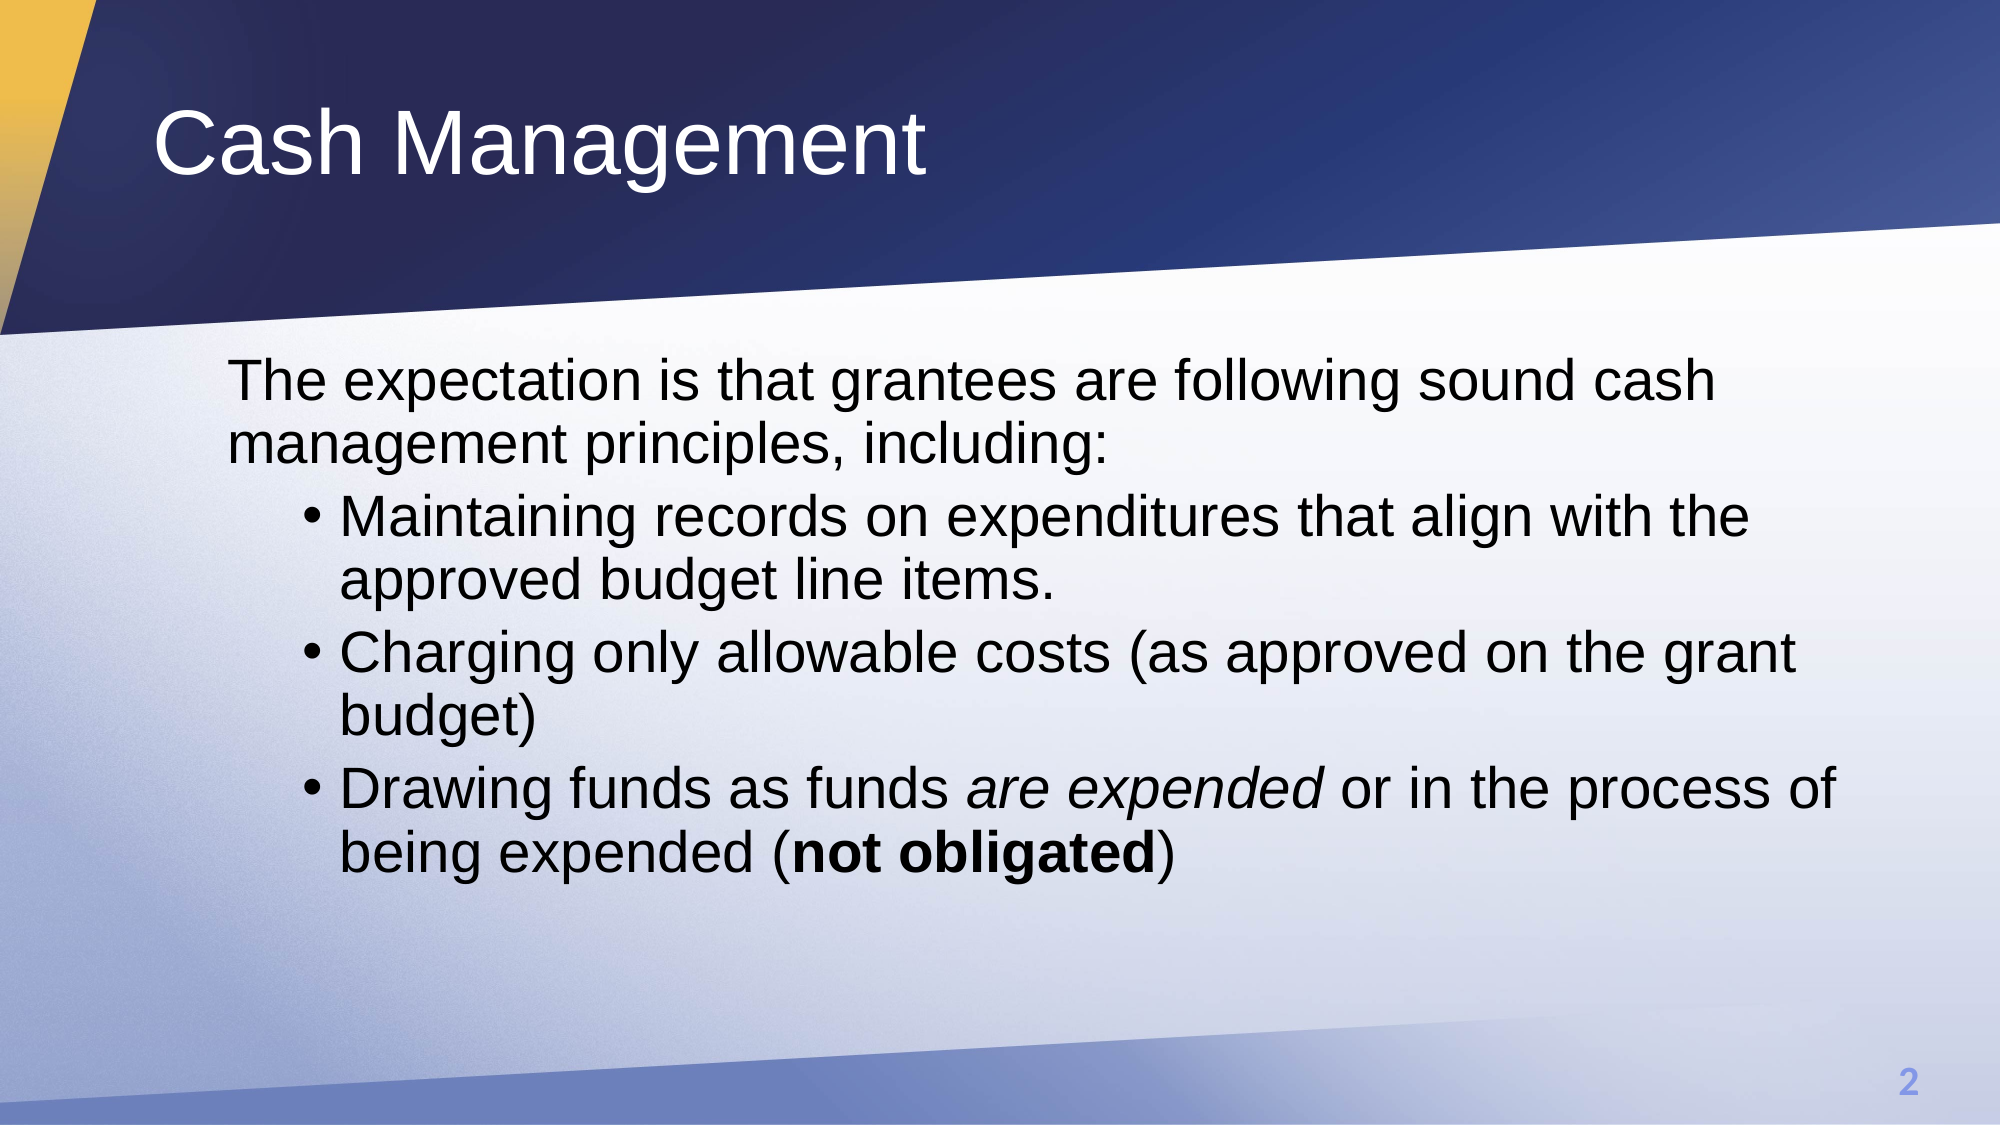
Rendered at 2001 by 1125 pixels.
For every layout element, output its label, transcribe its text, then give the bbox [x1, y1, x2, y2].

picture [0, 0, 2000, 1125]
list The expectation is that grantees are following sound cash management principles, including: Maintaining records on expenditures that align with the approved budget line items. Charging only allowable costs (as approved on the grant budget) Drawing funds as funds are expended or in the process of being expended (not obligated) [137, 342, 1863, 1008]
title Cash Management [137, 59, 1863, 231]
